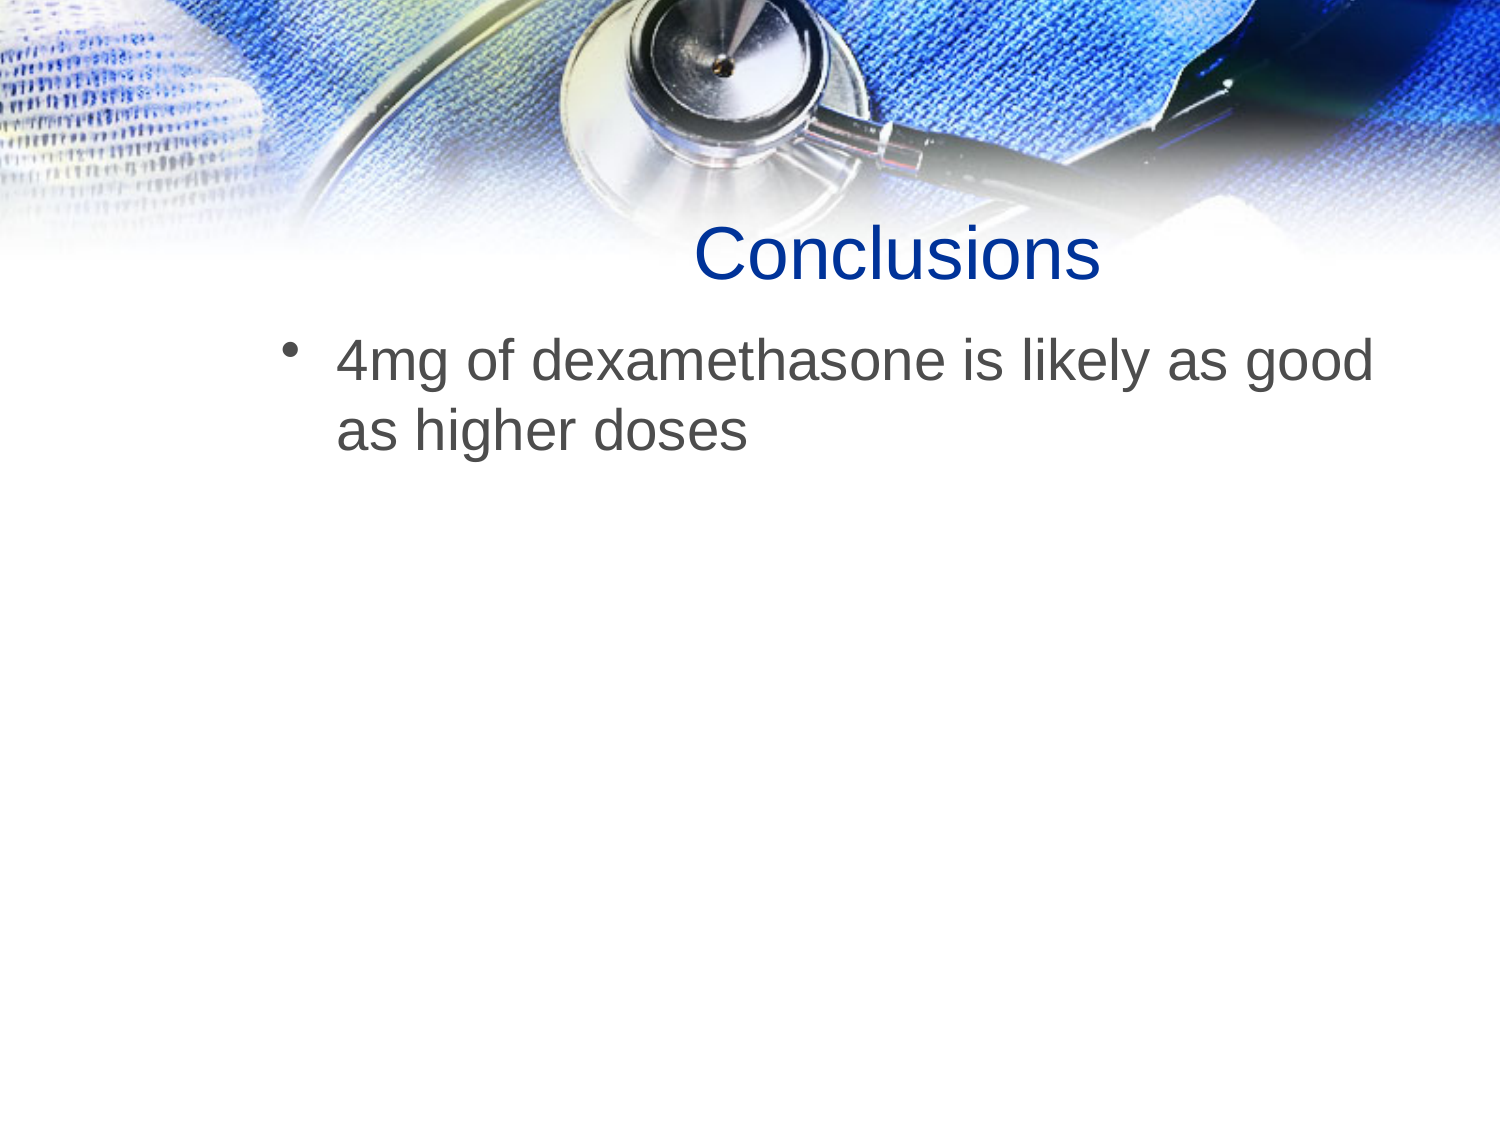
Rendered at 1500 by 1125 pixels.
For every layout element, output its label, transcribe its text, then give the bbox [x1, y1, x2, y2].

title Conclusions [359, 207, 1436, 292]
picture [0, 0, 1500, 1125]
list 4mg of dexamethasone is likely as good as higher doses [265, 314, 1448, 1059]
